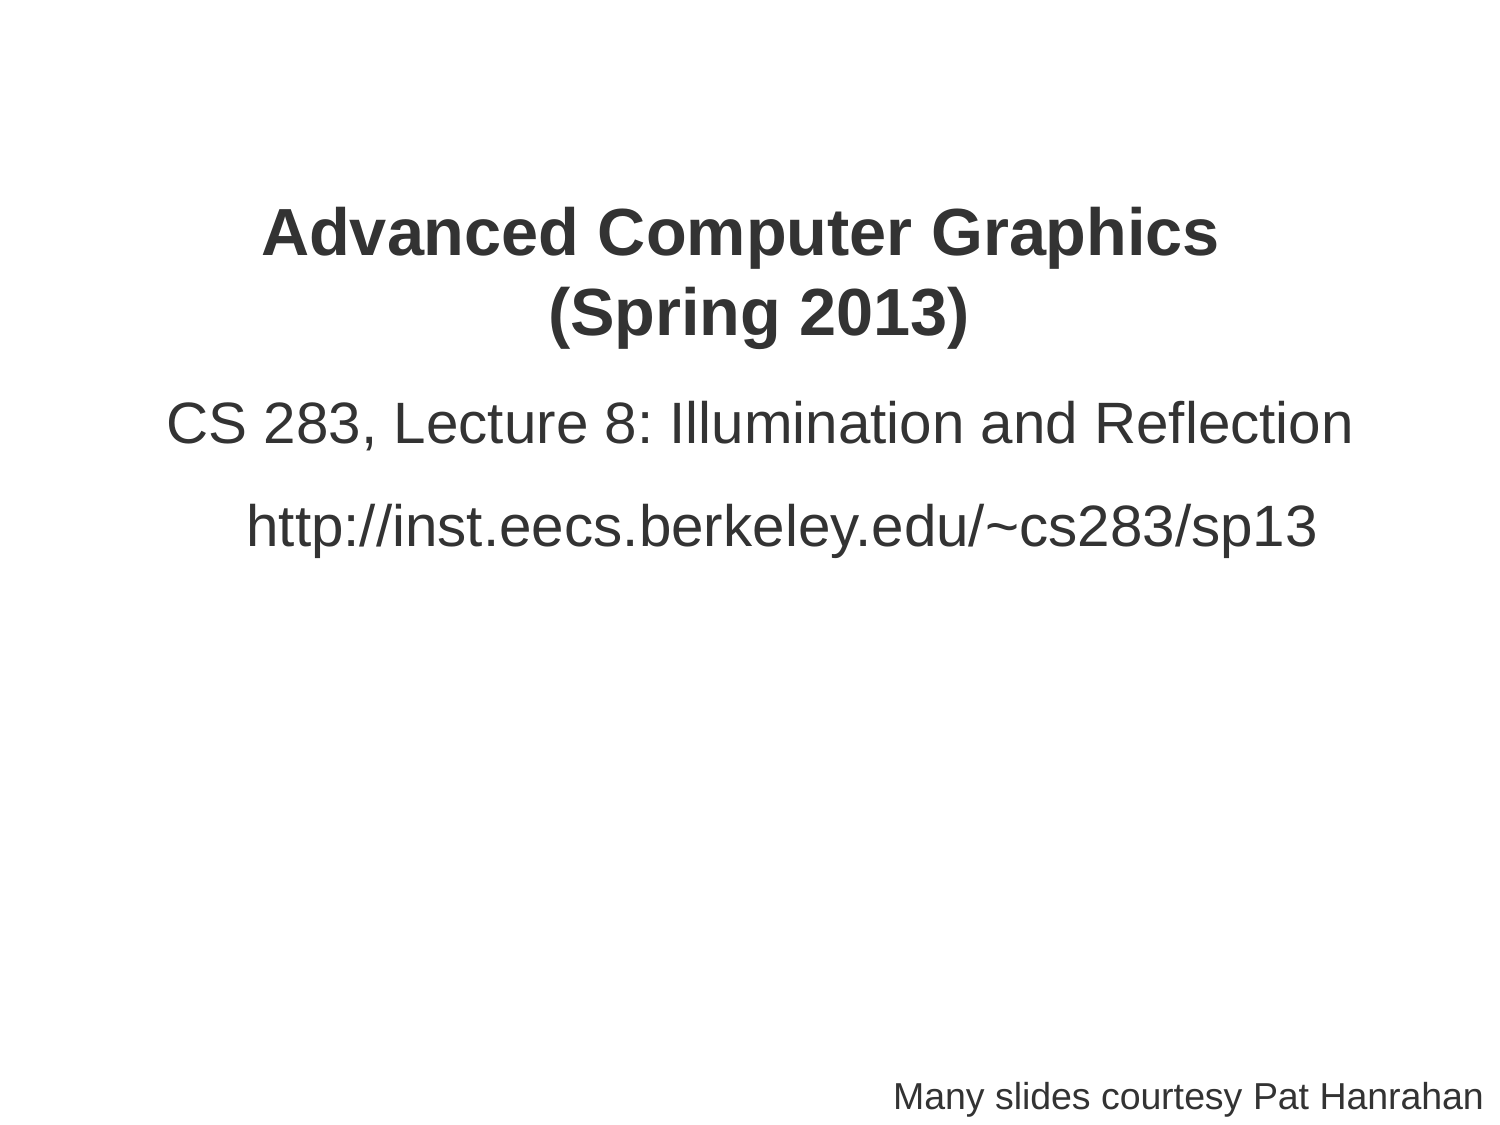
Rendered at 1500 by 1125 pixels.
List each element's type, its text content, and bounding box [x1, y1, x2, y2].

subtitle CS 283, Lecture 8: Illumination and Reflection [75, 415, 1464, 666]
subtitle CS 283, Lecture 8: Illumination and Reflection [75, 378, 1464, 414]
text_box Many slides courtesy Pat Hanrahan [878, 1064, 1499, 1125]
text_box http://inst.eecs.berkeley.edu/~cs283/sp13 [231, 481, 1335, 566]
title Advanced Computer Graphics (Spring 2013) [112, 174, 1388, 363]
